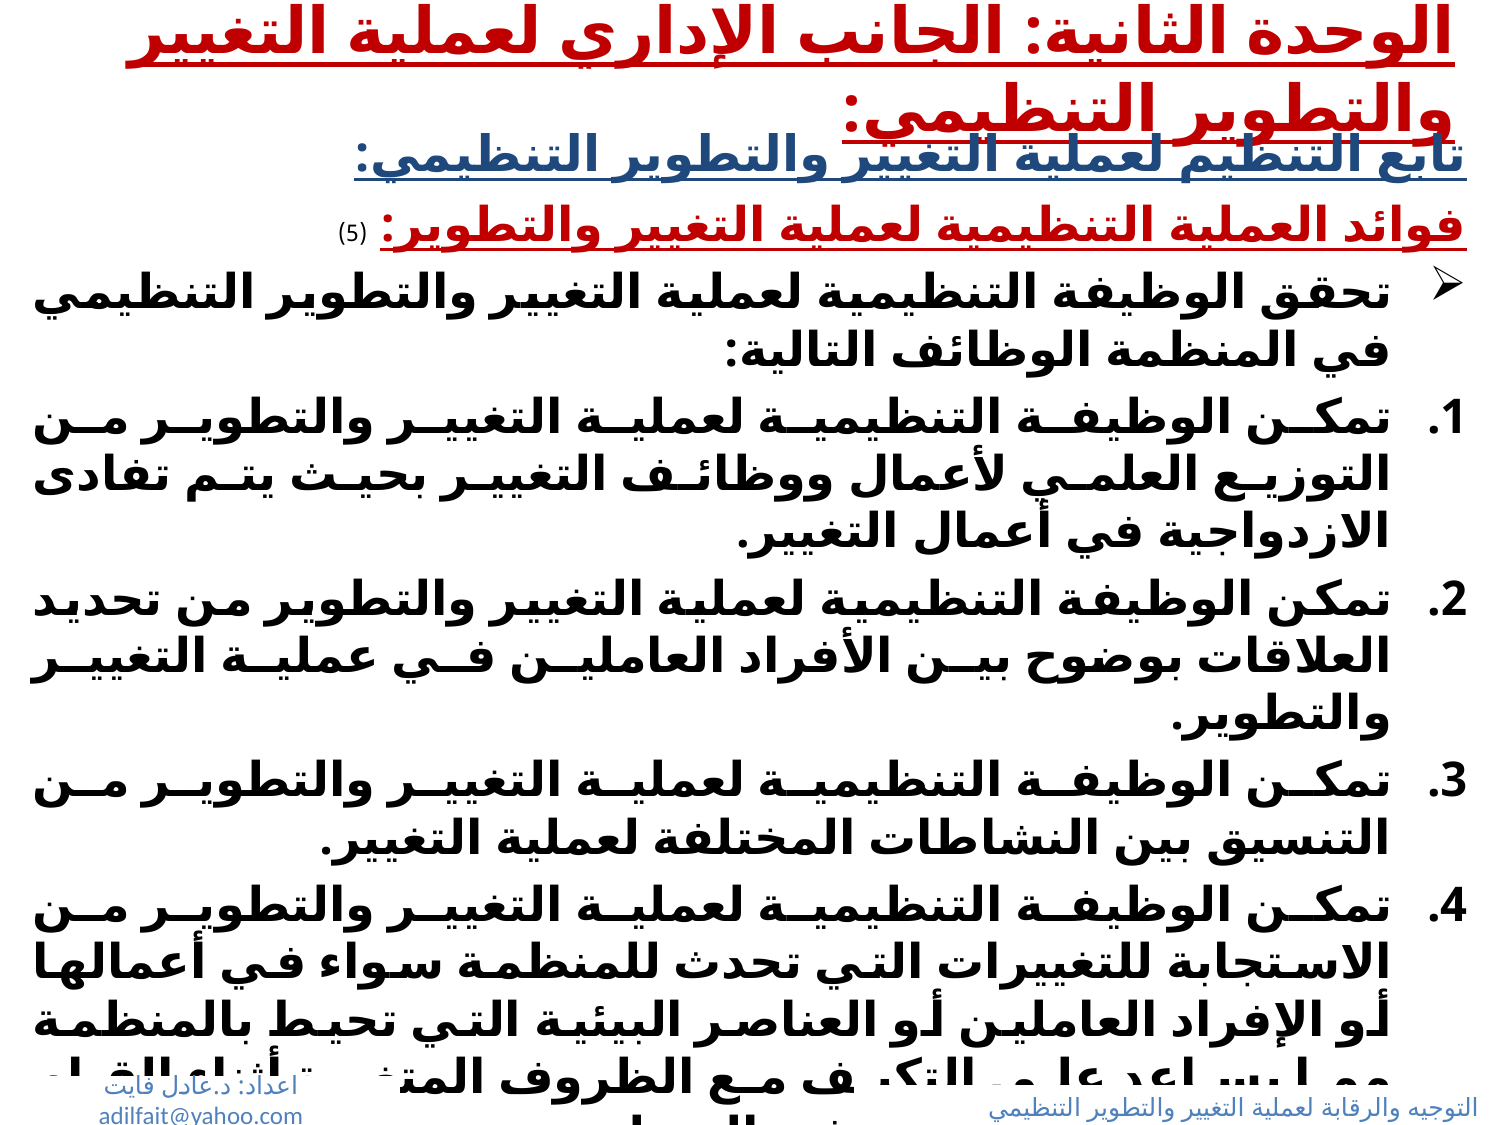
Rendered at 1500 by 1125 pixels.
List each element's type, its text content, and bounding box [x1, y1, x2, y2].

subtitle تابع التنظيم لعملية التغيير والتطوير التنظيمي: فوائد العملية التنظيمية لعملية التغيير والتطوير: (5) تحقق الوظيفة التنظيمية لعملية التغيير والتطوير التنظيمي في المنظمة الوظائف التالية: تمكن الوظيفة التنظيمية لعملية التغيير والتطوير من التوزيع العلمي لأعمال ووظائف التغيير بحيث يتم تفادى الازدواجية في أعمال التغيير. تمكن الوظيفة التنظيمية لعملية التغيير والتطوير من تحديد العلاقات بوضوح بين الأفراد العاملين في عملية التغيير والتطوير. تمكن الوظيفة التنظيمية لعملية التغيير والتطوير من التنسيق بين النشاطات المختلفة لعملية التغيير. تمكن الوظيفة التنظيمية لعملية التغيير والتطوير من الاستجابة للتغييرات التي تحدث للمنظمة سواء في أعمالها أو الإفراد العاملين أو العناصر البيئية التي تحيط بالمنظمة مما يساعد على التكيف مع الظروف المتغيرة أثناء القيام بعملية التغيير والتطوير في المنظمة. تنشئ الوظيفة التنظيمية للتغيير إجراءات قياسية، وذلك عن طريق وضع اجراءات العمل في عملية التغيير. [17, 113, 1483, 1106]
text_box اعداد: د.عادل فايت adilfait@yahoo.com [2, 1076, 400, 1123]
text_box التوجيه والرقابة لعملية التغيير والتطوير التنظيمي [854, 1085, 1496, 1125]
title الوحدة الثانية: الجانب الإداري لعملية التغيير والتطوير التنظيمي: [29, 19, 1471, 113]
